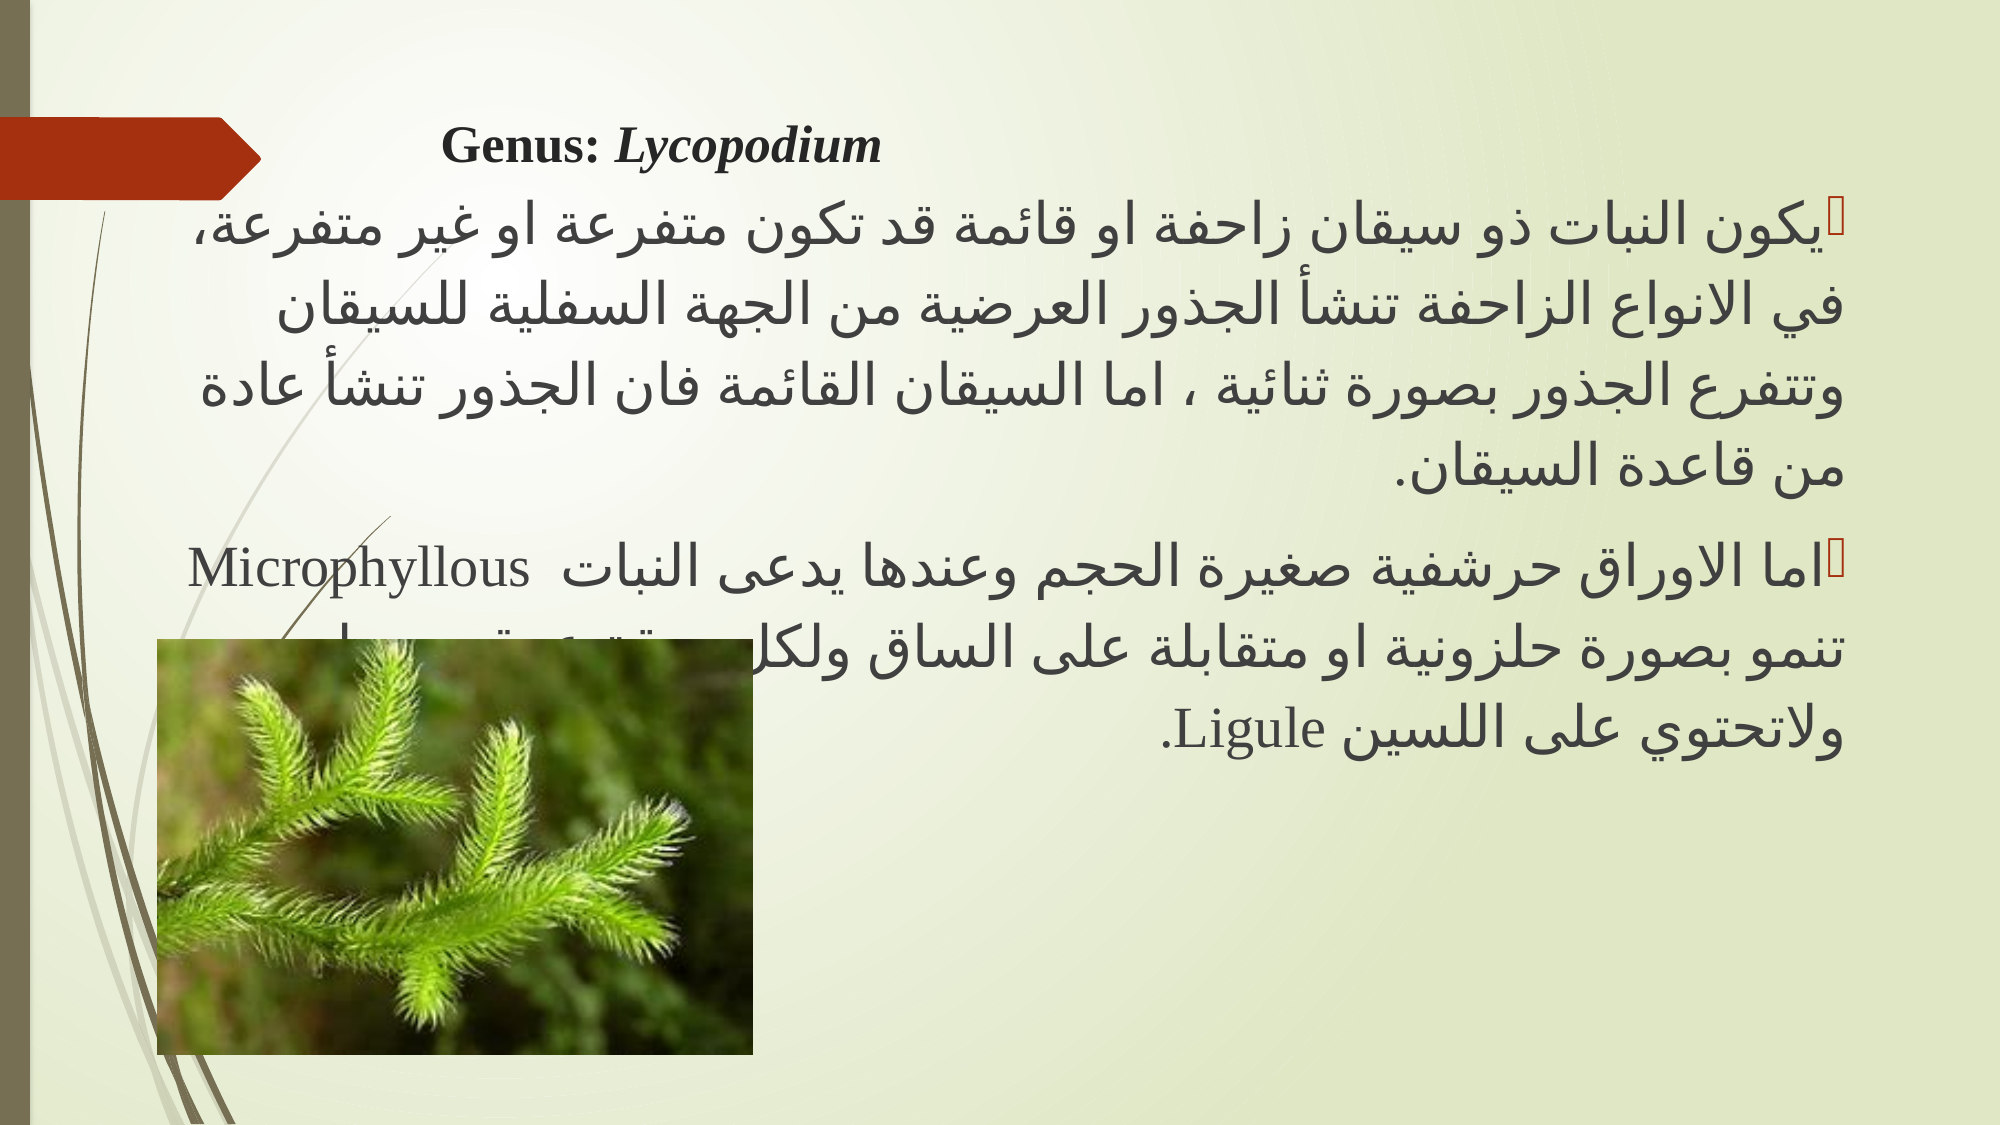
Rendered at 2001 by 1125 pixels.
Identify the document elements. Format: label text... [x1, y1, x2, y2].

picture [156, 639, 753, 1056]
title Genus: Lycopodium [425, 102, 1888, 313]
list يكون النبات ذو سيقان زاحفة او قائمة قد تكون متفرعة او غير متفرعة، في الانواع الزاحفة تنشأ الجذور العرضية من الجهة السفلية للسيقان وتتفرع الجذور بصورة ثنائية ، اما السيقان القائمة فان الجذور تنشأ عادة من قاعدة السيقان. اما الاوراق حرشفية صغيرة الحجم وعندها يدعى النبات Microphyllous تنمو بصورة حلزونية او متقابلة على الساق ولكل ورقة عرق وسطي ولاتحتوي على اللسين Ligule. [137, 168, 1863, 883]
